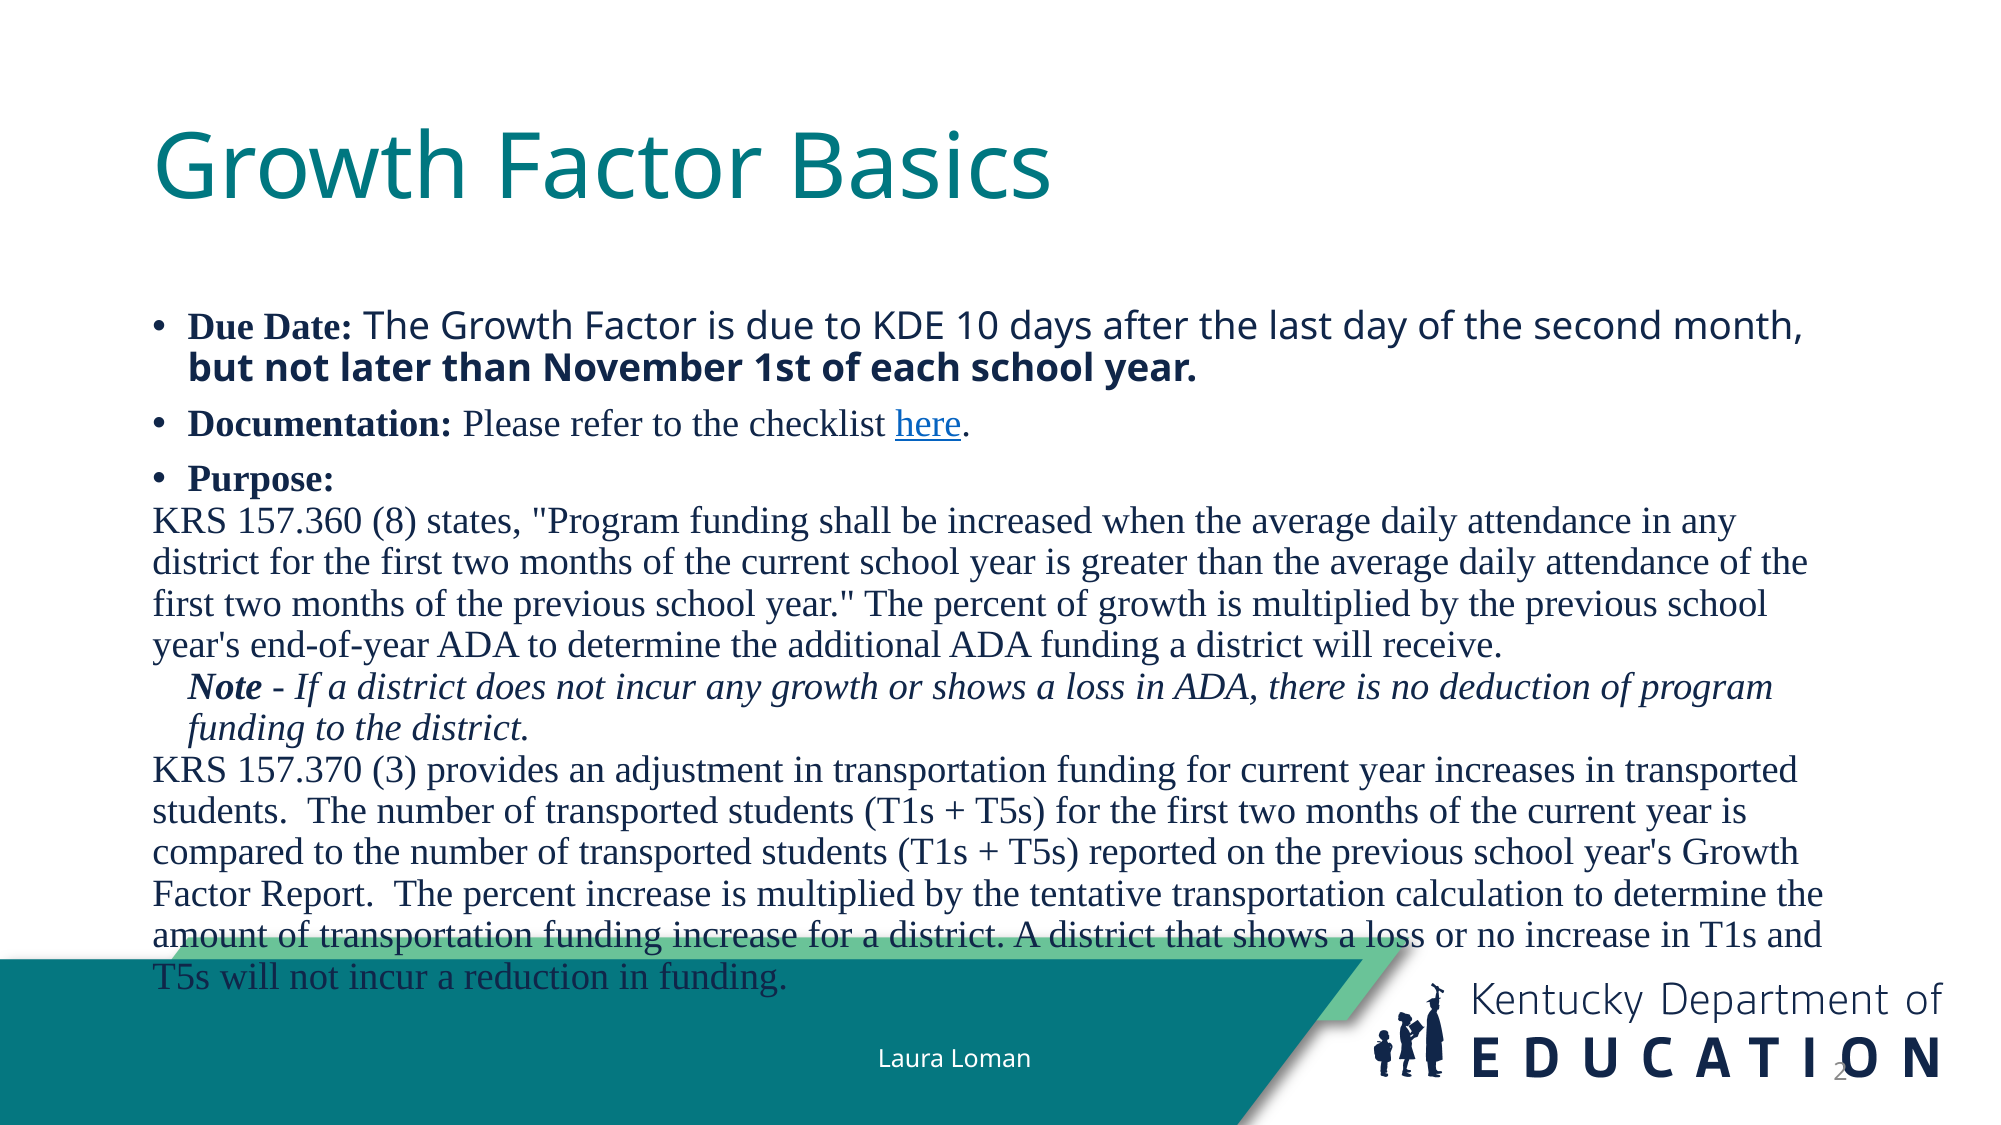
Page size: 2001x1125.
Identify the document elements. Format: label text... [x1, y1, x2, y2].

list Due Date: The Growth Factor is due to KDE 10 days after the last day of the second month, but not later than November 1st of each school year. Documentation: Please refer to the checklist here. Purpose: KRS 157.360 (8) states, "Program funding shall be increased when the average daily attendance in any district for the first two months of the current school year is greater than the average daily attendance of the first two months of the previous school year." The percent of growth is multiplied by the previous school year's end-of-year ADA to determine the additional ADA funding a district will receive. Note - If a district does not incur any growth or shows a loss in ADA, there is no deduction of program funding to the district. KRS 157.370 (3) provides an adjustment in transportation funding for current year increases in transported students. The number of transported students (T1s + T5s) for the first two months of the current year is compared to the number of transported students (T1s + T5s) reported on the previous school year's Growth Factor Report. The percent increase is multiplied by the tentative transportation calculation to determine the amount of transportation funding increase for a district. A district that shows a loss or no increase in T1s and T5s will not incur a reduction in funding. [137, 299, 1863, 1014]
picture [0, 0, 2001, 1125]
title Growth Factor Basics [137, 59, 1863, 278]
footer Laura Loman [662, 1042, 1248, 1103]
slide_number 2 [1412, 1042, 1863, 1103]
